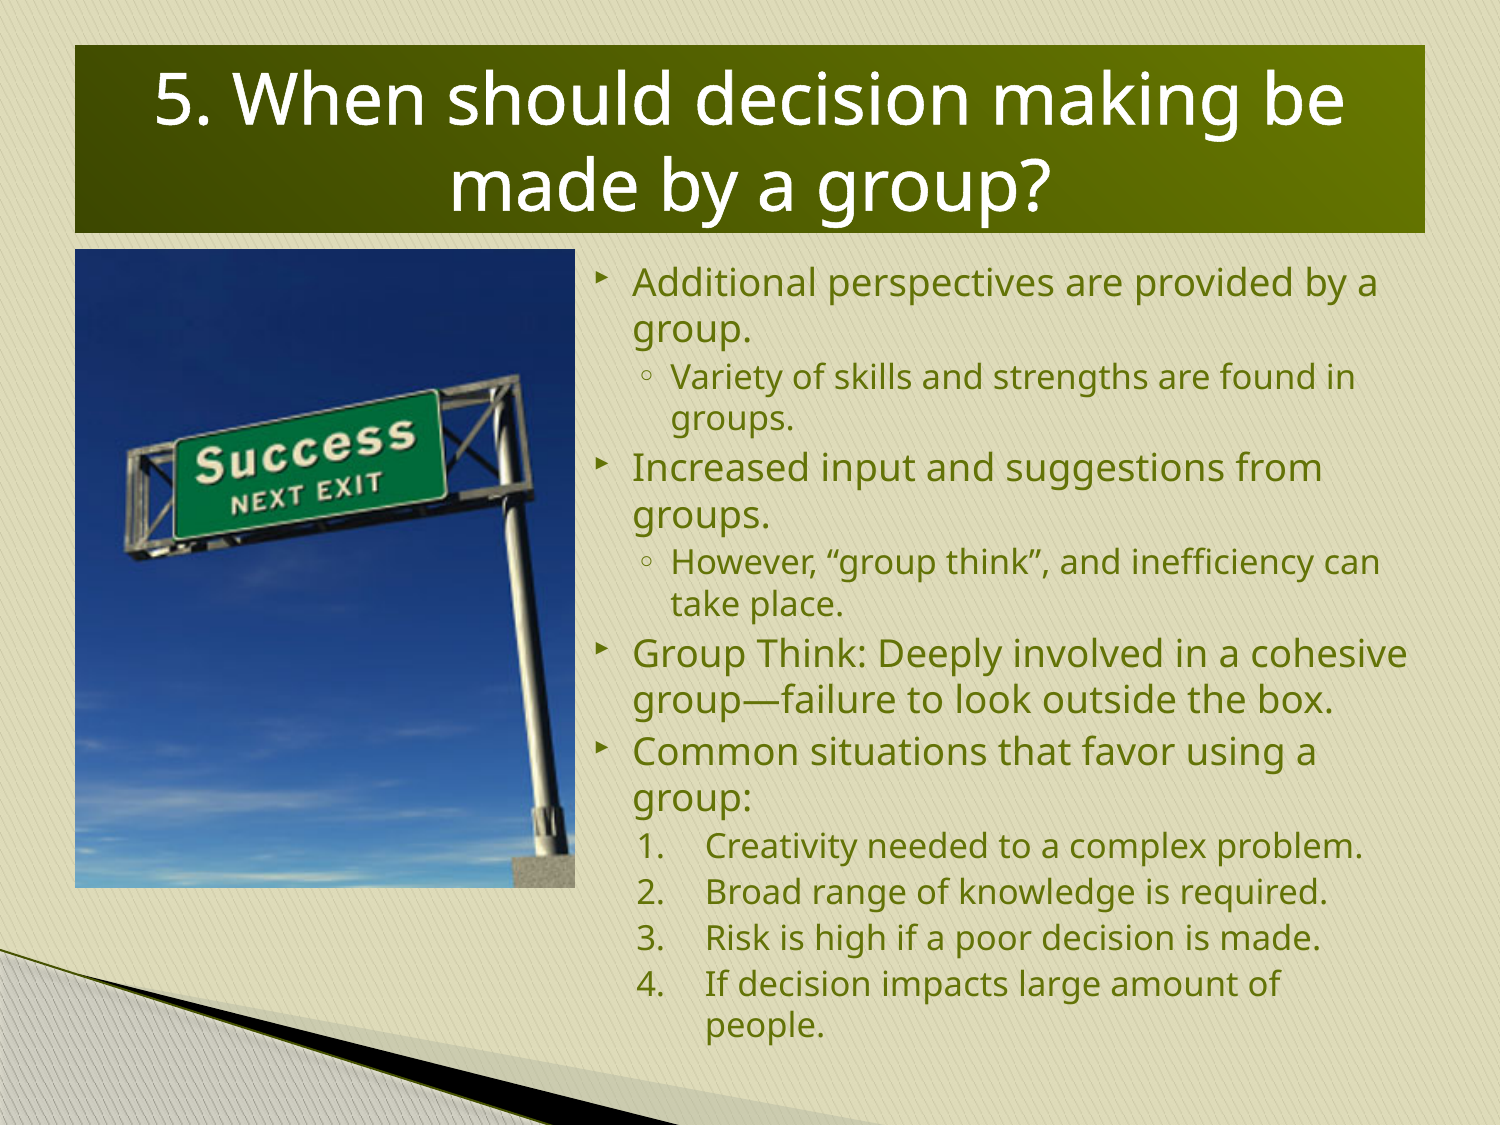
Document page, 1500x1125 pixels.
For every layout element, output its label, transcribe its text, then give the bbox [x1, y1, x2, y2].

list Additional perspectives are provided by a group. Variety of skills and strengths are found in groups. Increased input and suggestions from groups. However, “group think”, and inefficiency can take place. Group Think: Deeply involved in a cohesive group—failure to look outside the box. Common situations that favor using a group: Creativity needed to a complex problem. Broad range of knowledge is required. Risk is high if a poor decision is made. If decision impacts large amount of people. [562, 249, 1425, 1095]
title 5. When should decision making be made by a group? [75, 45, 1425, 233]
picture [74, 249, 575, 888]
